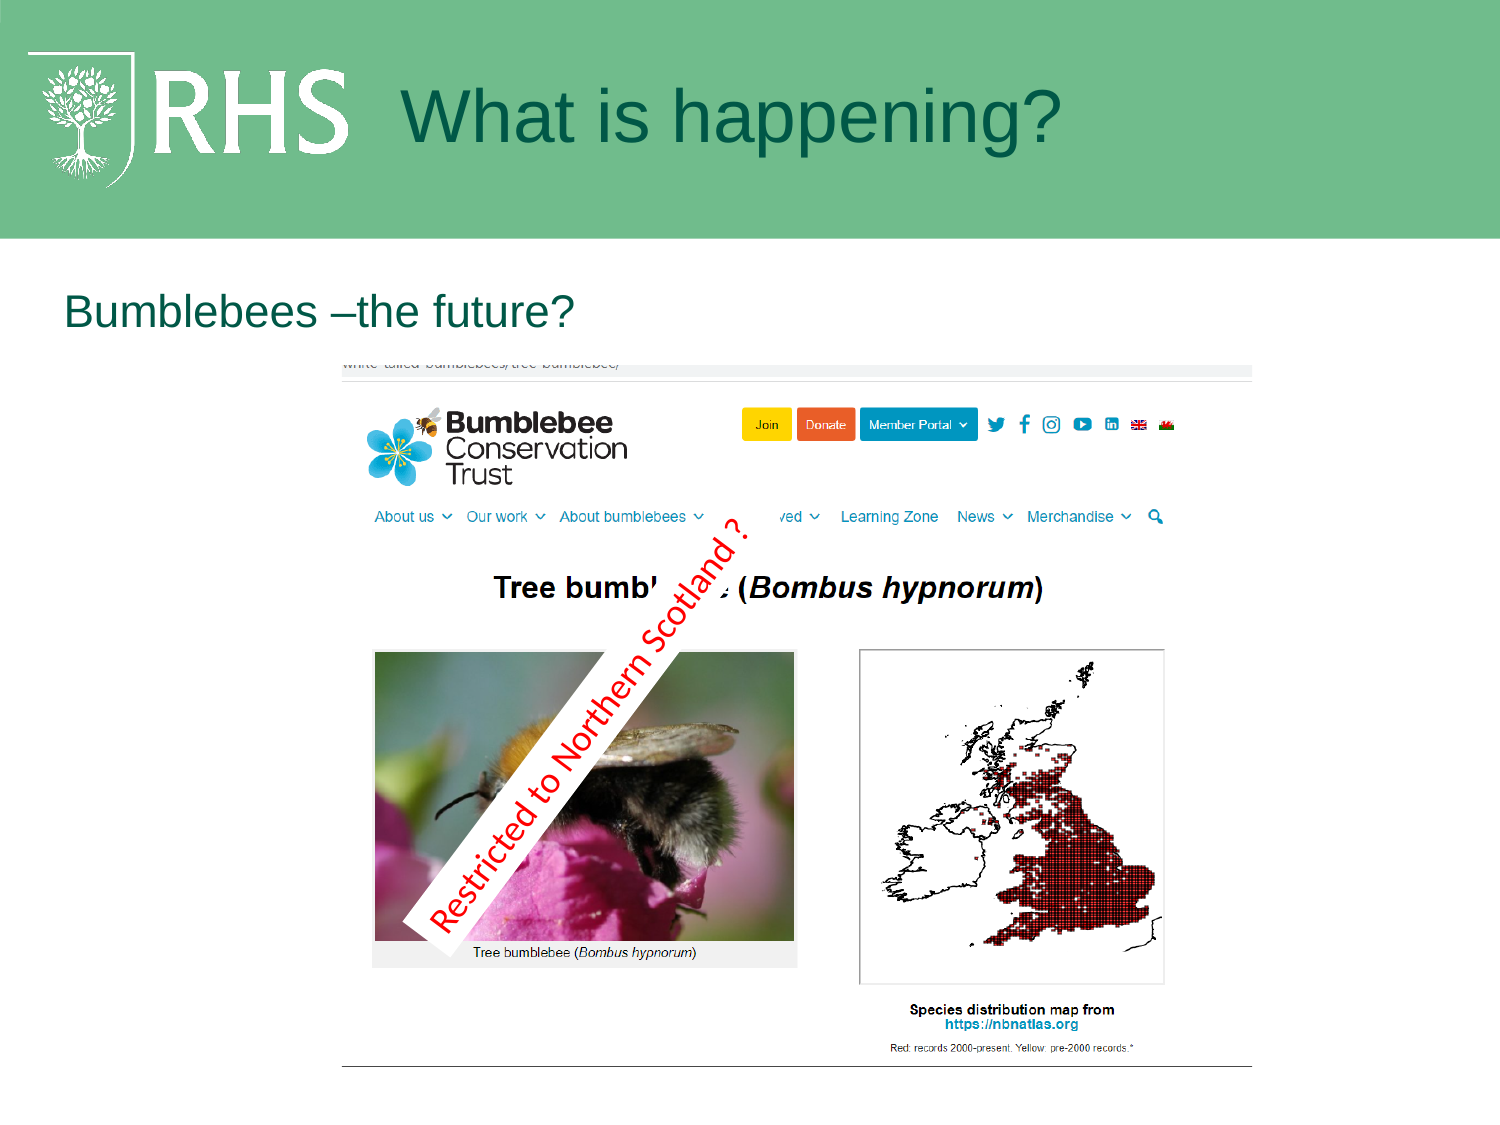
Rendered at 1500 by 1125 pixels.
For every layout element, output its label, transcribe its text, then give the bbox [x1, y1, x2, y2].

picture [341, 365, 1253, 1067]
picture [0, 21, 376, 218]
list Bumblebees –the future? [48, 289, 1286, 582]
title What is happening? [386, 13, 1397, 223]
